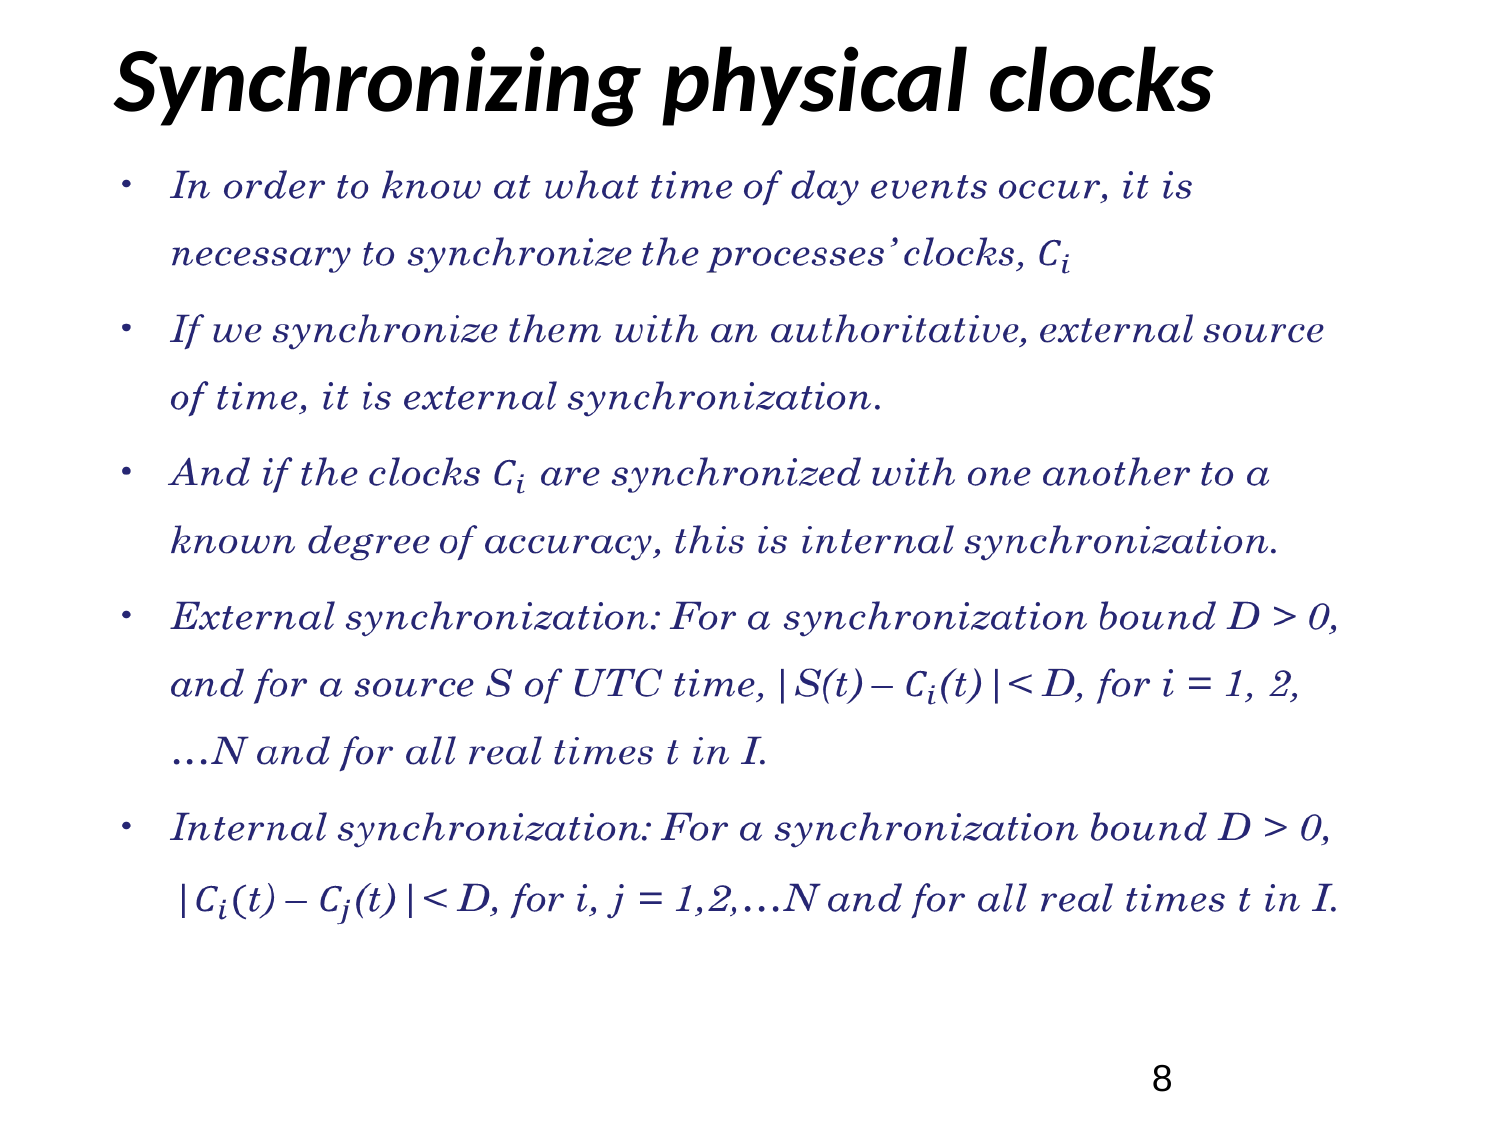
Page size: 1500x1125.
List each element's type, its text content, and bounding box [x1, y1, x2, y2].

title Synchronizing physical clocks [99, 24, 1425, 125]
list [88, 140, 1377, 941]
slide_number 8/71 [1080, 1035, 1431, 1106]
